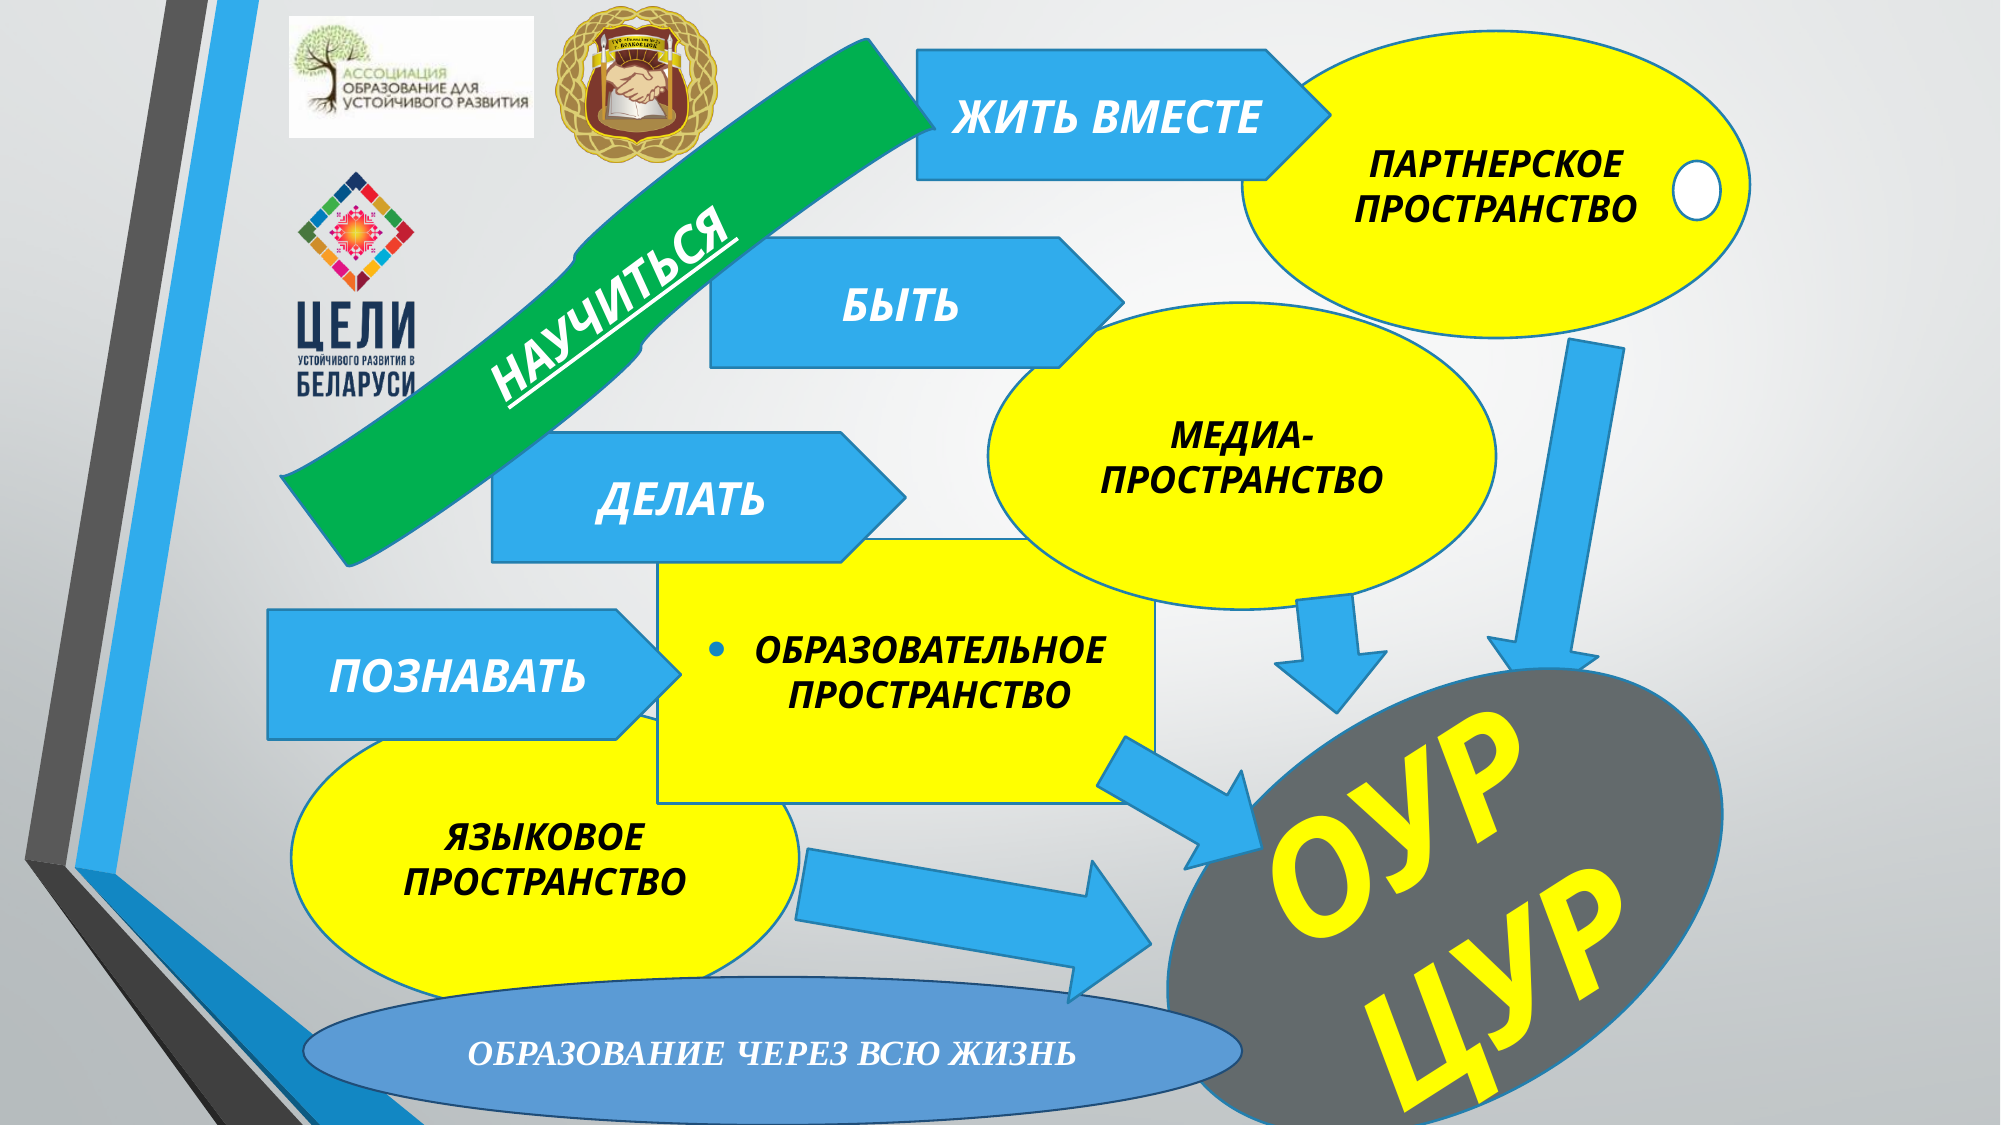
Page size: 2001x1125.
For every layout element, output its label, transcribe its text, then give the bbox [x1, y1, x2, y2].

text_box [1671, 159, 1722, 222]
text_box БЫТЬ [709, 236, 1125, 369]
text_box ПАРТНЕРСКОЕ ПРОСТРАНСТВО [1240, 29, 1752, 340]
text_box ОБРАЗОВАНИЕ ЧЕРЕЗ ВСЮ ЖИЗНЬ [303, 976, 1243, 1125]
text_box МЕДИА-ПРОСТРАНСТВО [986, 301, 1498, 611]
list ОБРАЗОВАТЕЛЬНОЕ ПРОСТРАНСТВО [656, 538, 1156, 805]
text_box [794, 847, 1153, 1005]
picture [555, 6, 719, 164]
text_box ДЕЛАТЬ [490, 431, 907, 564]
text_box [1095, 735, 1264, 871]
text_box НАУЧИТЬСЯ [279, 37, 937, 568]
text_box ПОЗНАВАТЬ [266, 608, 682, 741]
text_box ОУР ЦУР [1166, 667, 1724, 1125]
picture [267, 166, 446, 398]
text_box [1486, 337, 1626, 669]
text_box ЖИТЬ ВМЕСТЕ [915, 48, 1332, 182]
text_box ЯЗЫКОВОЕ ПРОСТРАНСТВО [289, 714, 801, 999]
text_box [288, 15, 534, 138]
text_box [1273, 592, 1388, 715]
